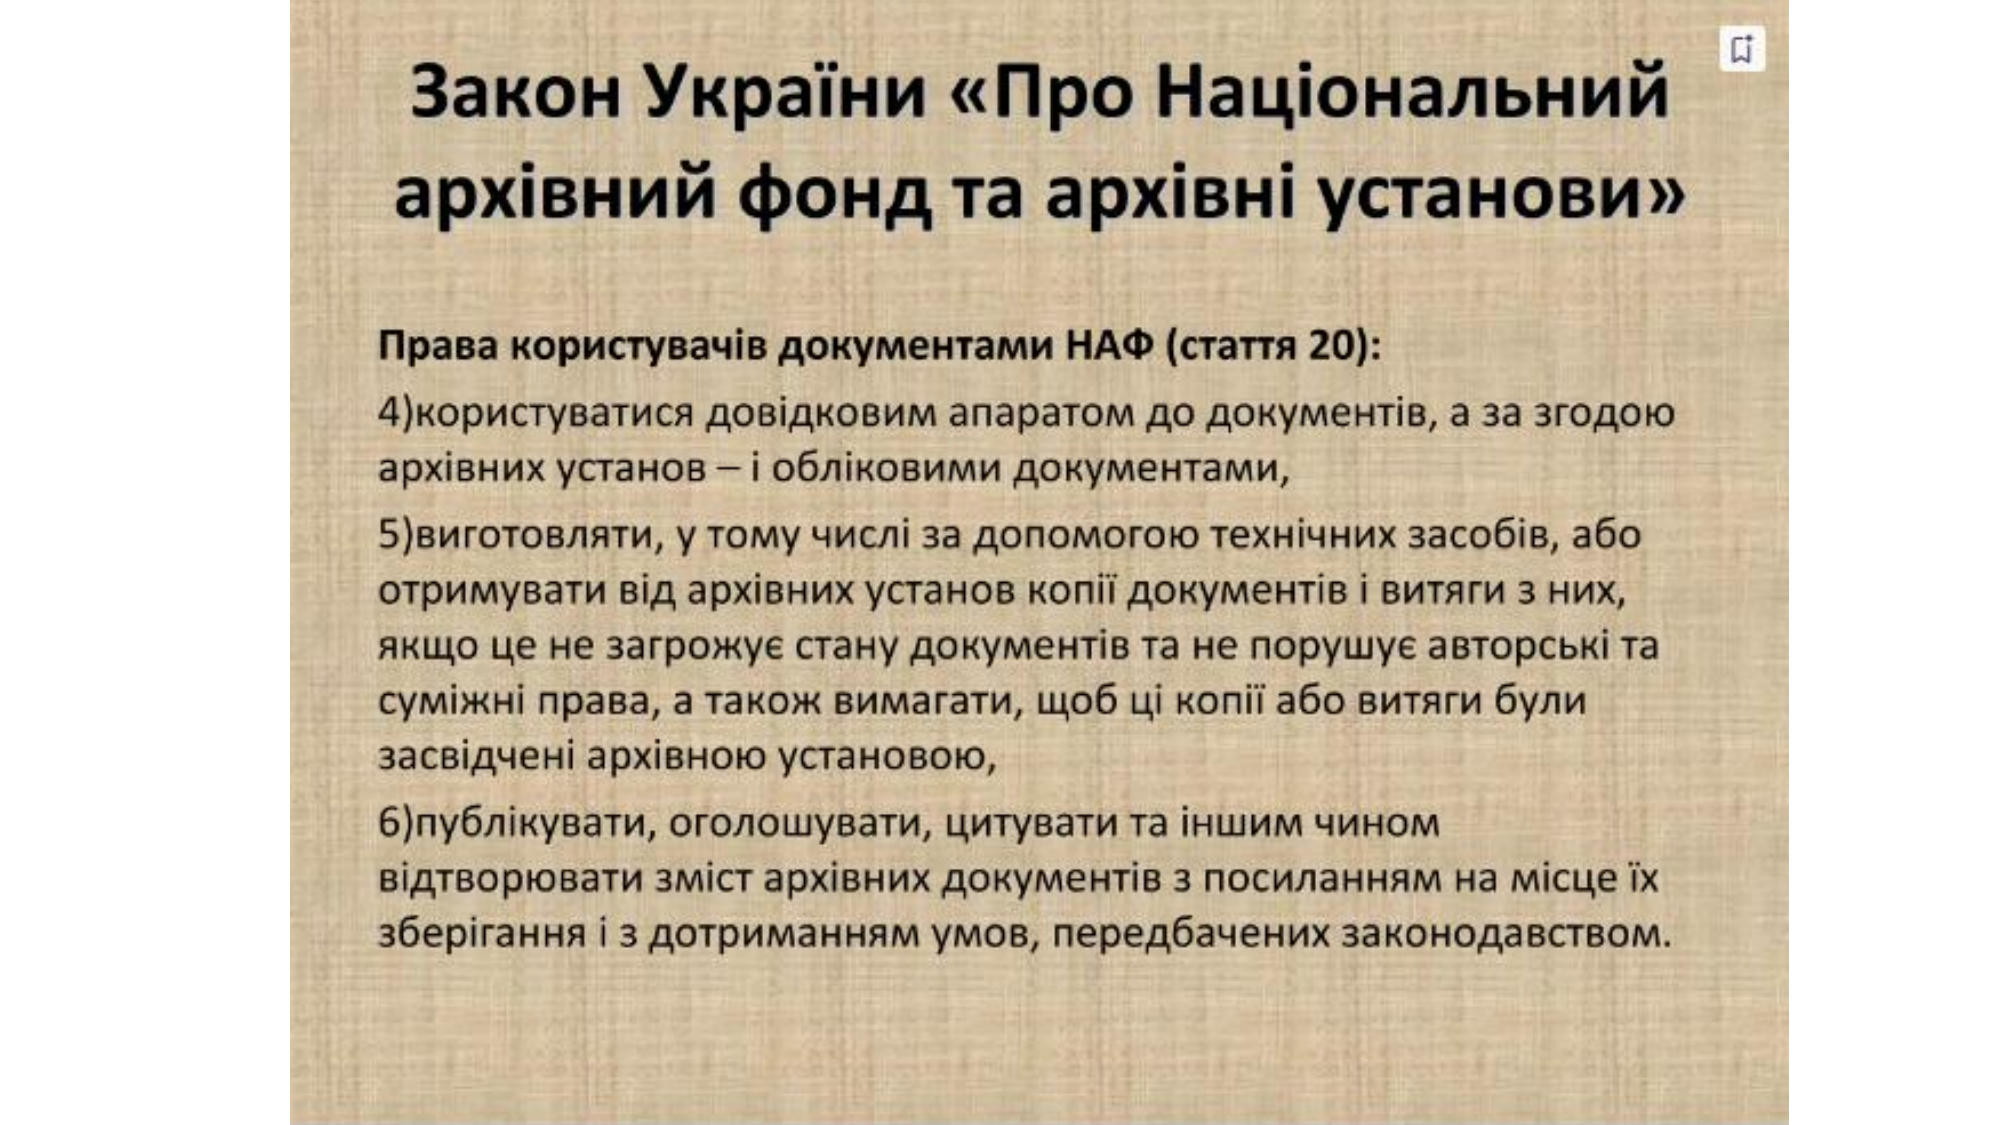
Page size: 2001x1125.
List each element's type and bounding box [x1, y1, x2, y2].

picture [290, 0, 1789, 1125]
